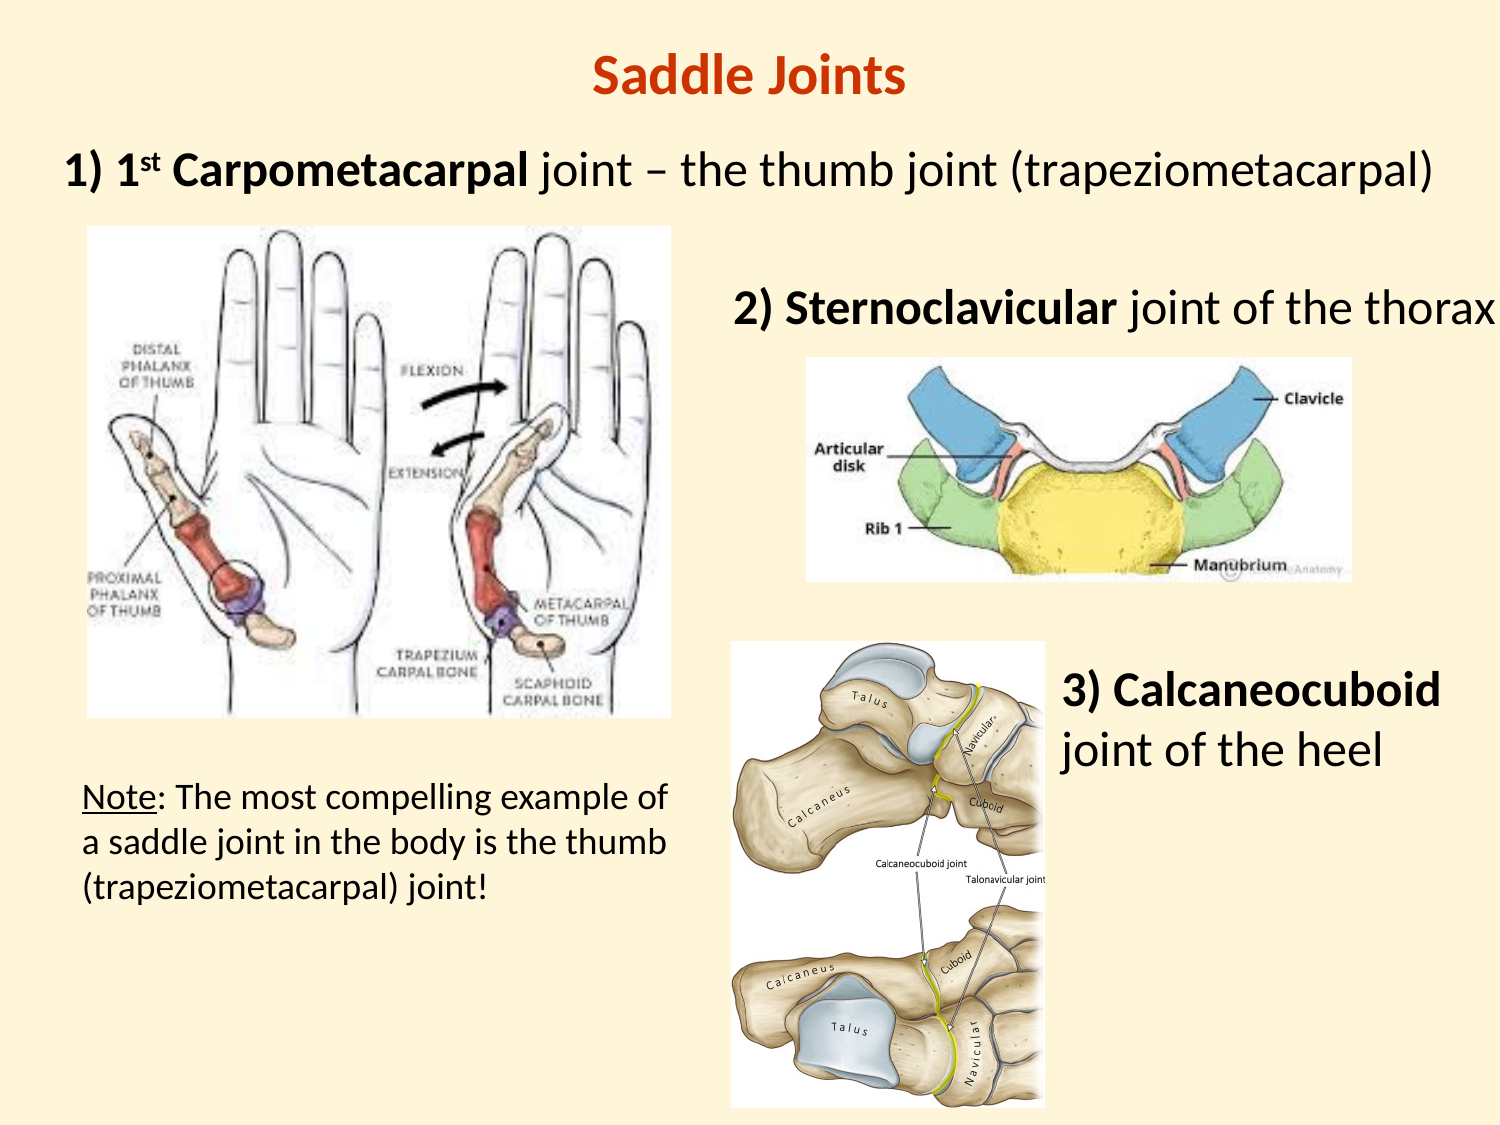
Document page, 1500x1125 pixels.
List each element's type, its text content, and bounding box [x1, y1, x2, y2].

text_box Note: The most compelling example of a saddle joint in the body is the thumb (trapeziometacarpal) joint! [67, 764, 698, 915]
picture [86, 226, 672, 718]
text_box 1) 1st Carpometacarpal joint – the thumb joint (trapeziometacarpal) [48, 129, 1452, 204]
text_box Saddle Joints [577, 29, 923, 114]
text_box 3) Calcaneocuboid joint of the heel [1049, 649, 1468, 784]
picture [731, 640, 1045, 1109]
picture [806, 356, 1352, 583]
text_box 2) Sternoclavicular joint of the thorax [718, 266, 1500, 342]
